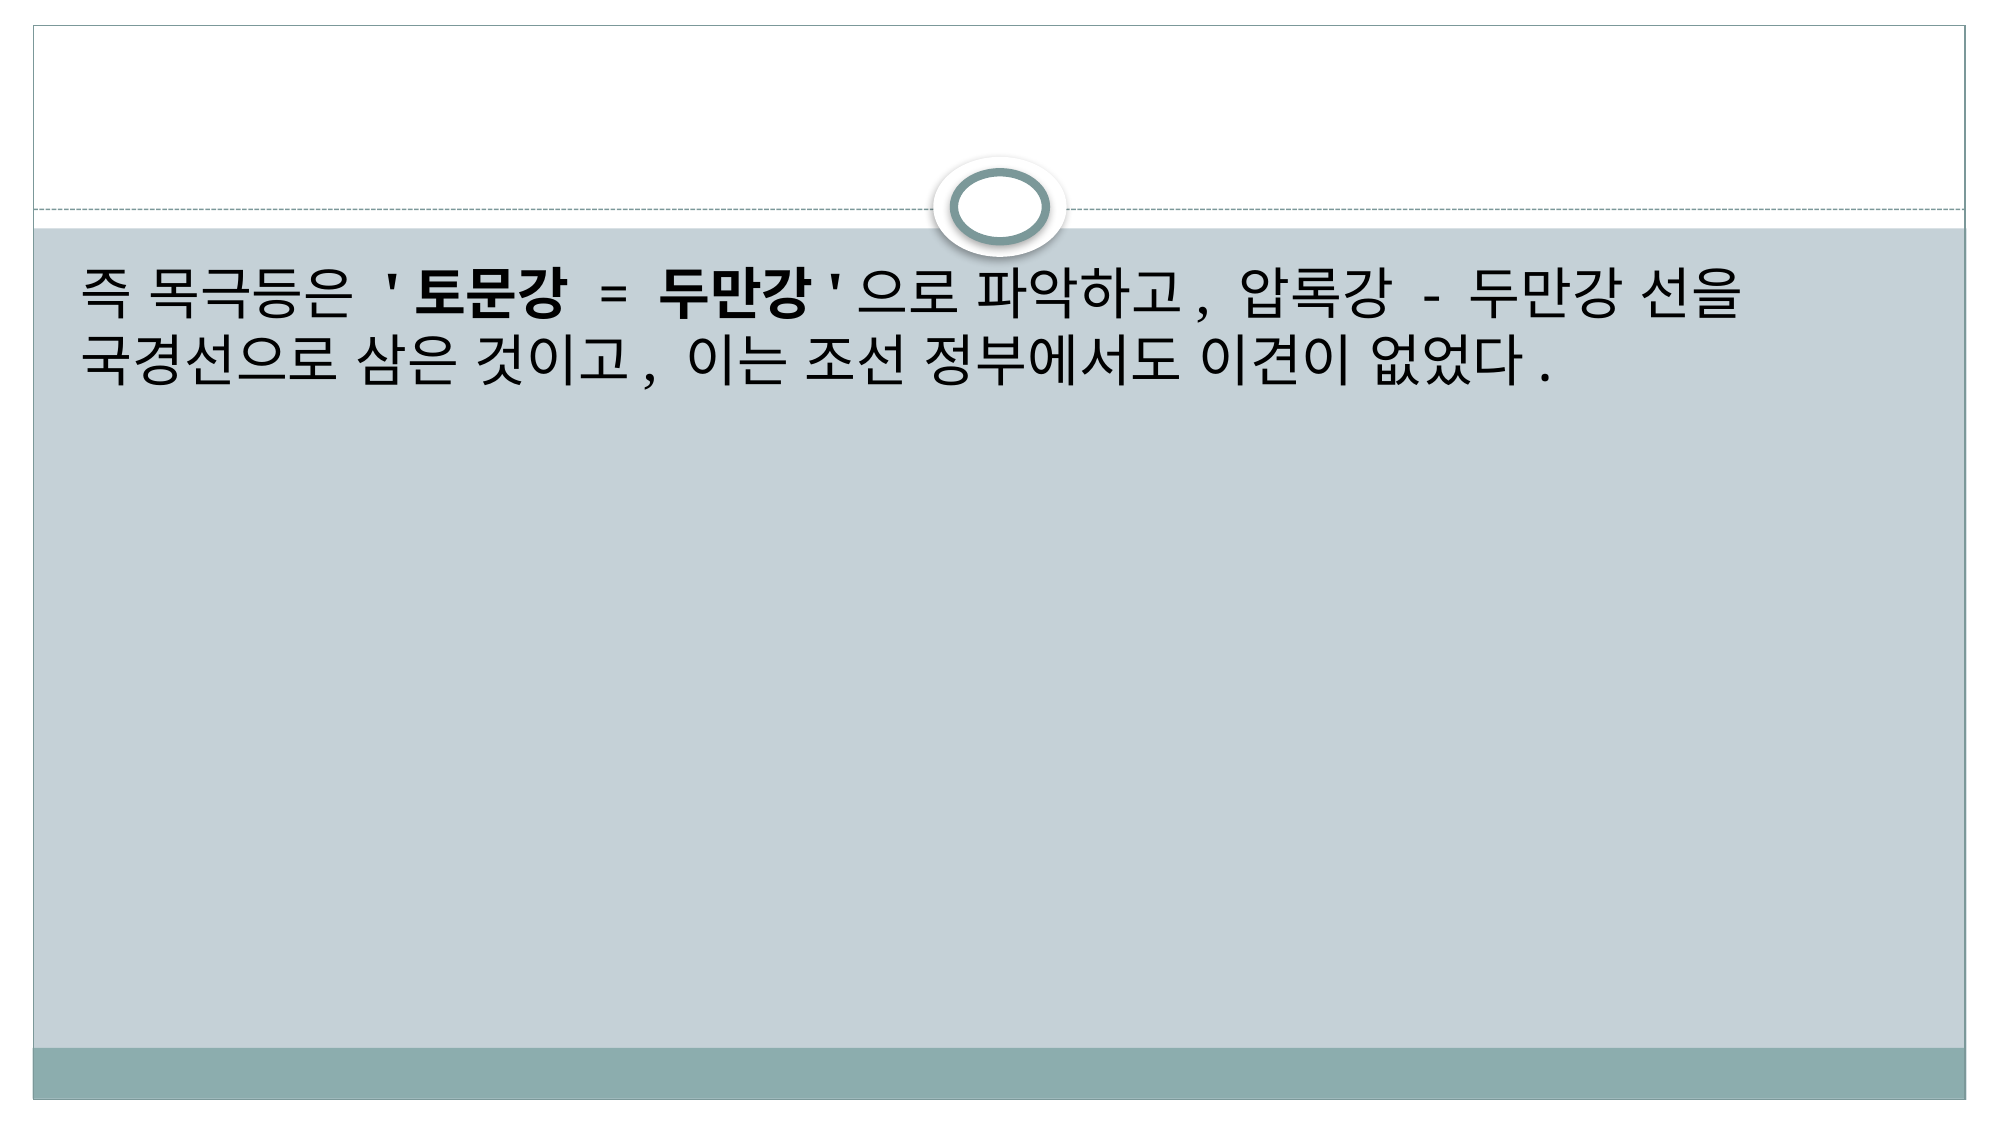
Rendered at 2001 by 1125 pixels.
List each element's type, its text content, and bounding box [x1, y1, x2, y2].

list 즉 목극등은 '토문강 = 두만강'으로 파악하고, 압록강 - 두만강 선을 국경선으로 삼은 것이고, 이는 조선 정부에서도 이견이 없었다. [66, 250, 1926, 1001]
